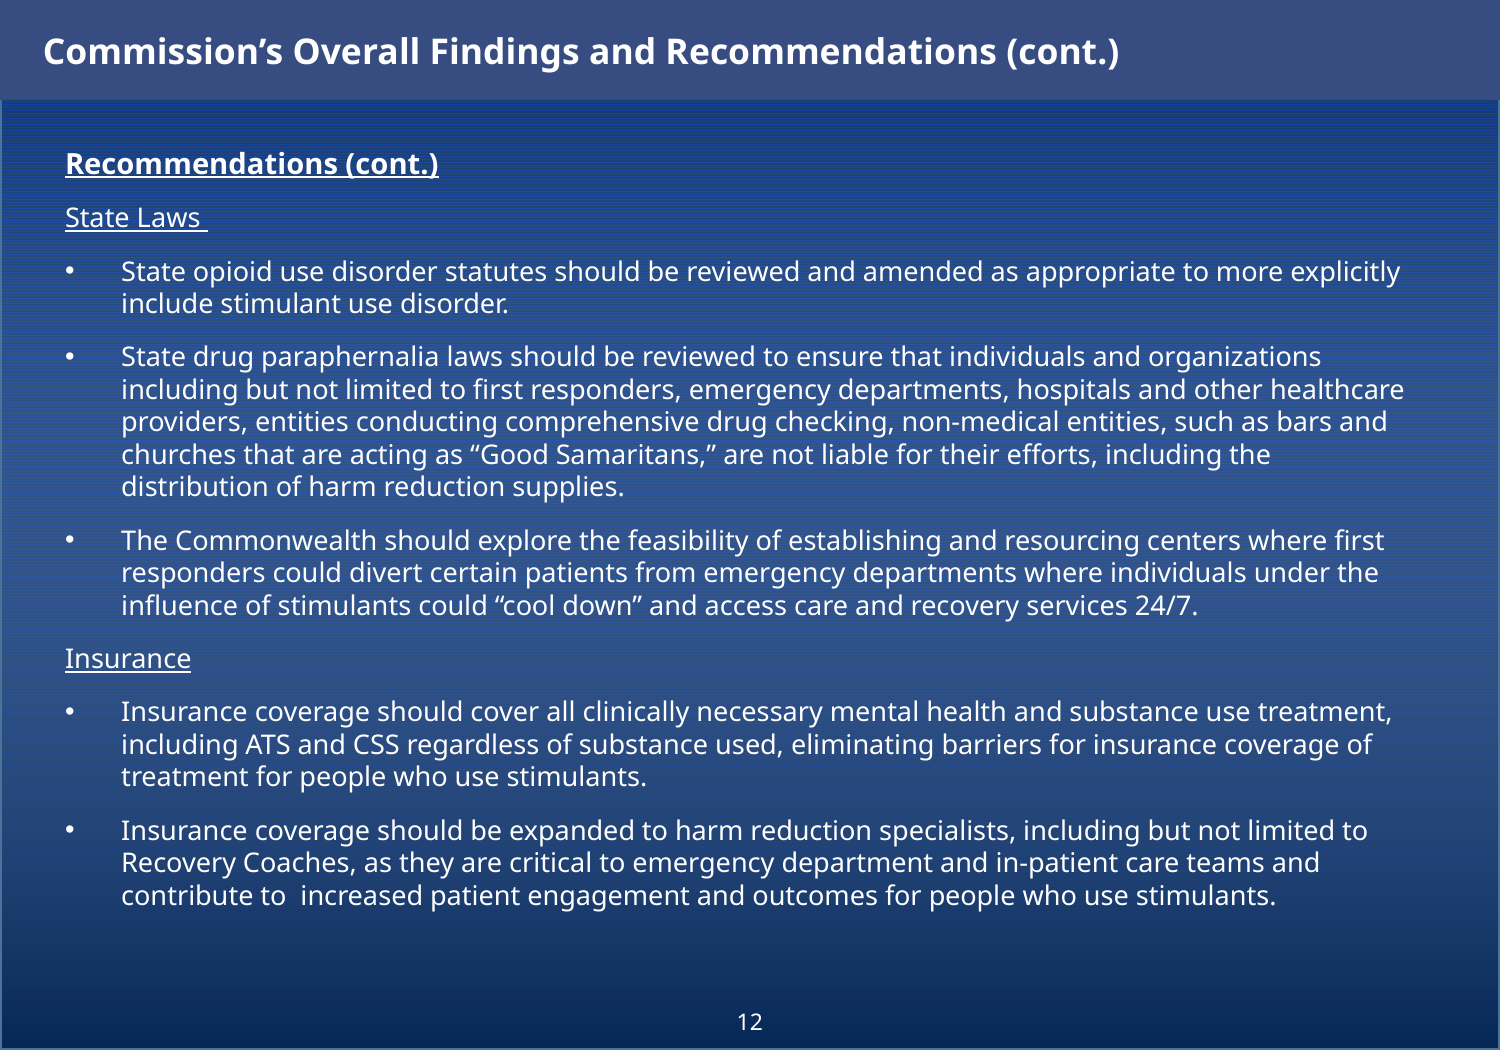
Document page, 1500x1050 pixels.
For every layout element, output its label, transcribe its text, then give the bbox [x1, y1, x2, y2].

text_box 12 [624, 999, 875, 1050]
text_box Commission’s Overall Findings and Recommendations (cont.) [0, 0, 1500, 100]
text_box Recommendations (cont.) State Laws State opioid use disorder statutes should be reviewed and amended as appropriate to more explicitly include stimulant use disorder. State drug paraphernalia laws should be reviewed to ensure that individuals and organizations including but not limited to first responders, emergency departments, hospitals and other healthcare providers, entities conducting comprehensive drug checking, non-medical entities, such as bars and churches that are acting as “Good Samaritans,” are not liable for their efforts, including the distribution of harm reduction supplies. The Commonwealth should explore the feasibility of establishing and resourcing centers where first responders could divert certain patients from emergency departments where individuals under the influence of stimulants could “cool down” and access care and recovery services 24/7. Insurance Insurance coverage should cover all clinically necessary mental health and substance use treatment, including ATS and CSS regardless of substance used, eliminating barriers for insurance coverage of treatment for people who use stimulants. Insurance coverage should be expanded to harm reduction specialists, including but not limited to Recovery Coaches, as they are critical to emergency department and in-patient care teams and contribute to increased patient engagement and outcomes for people who use stimulants. [50, 137, 1425, 875]
